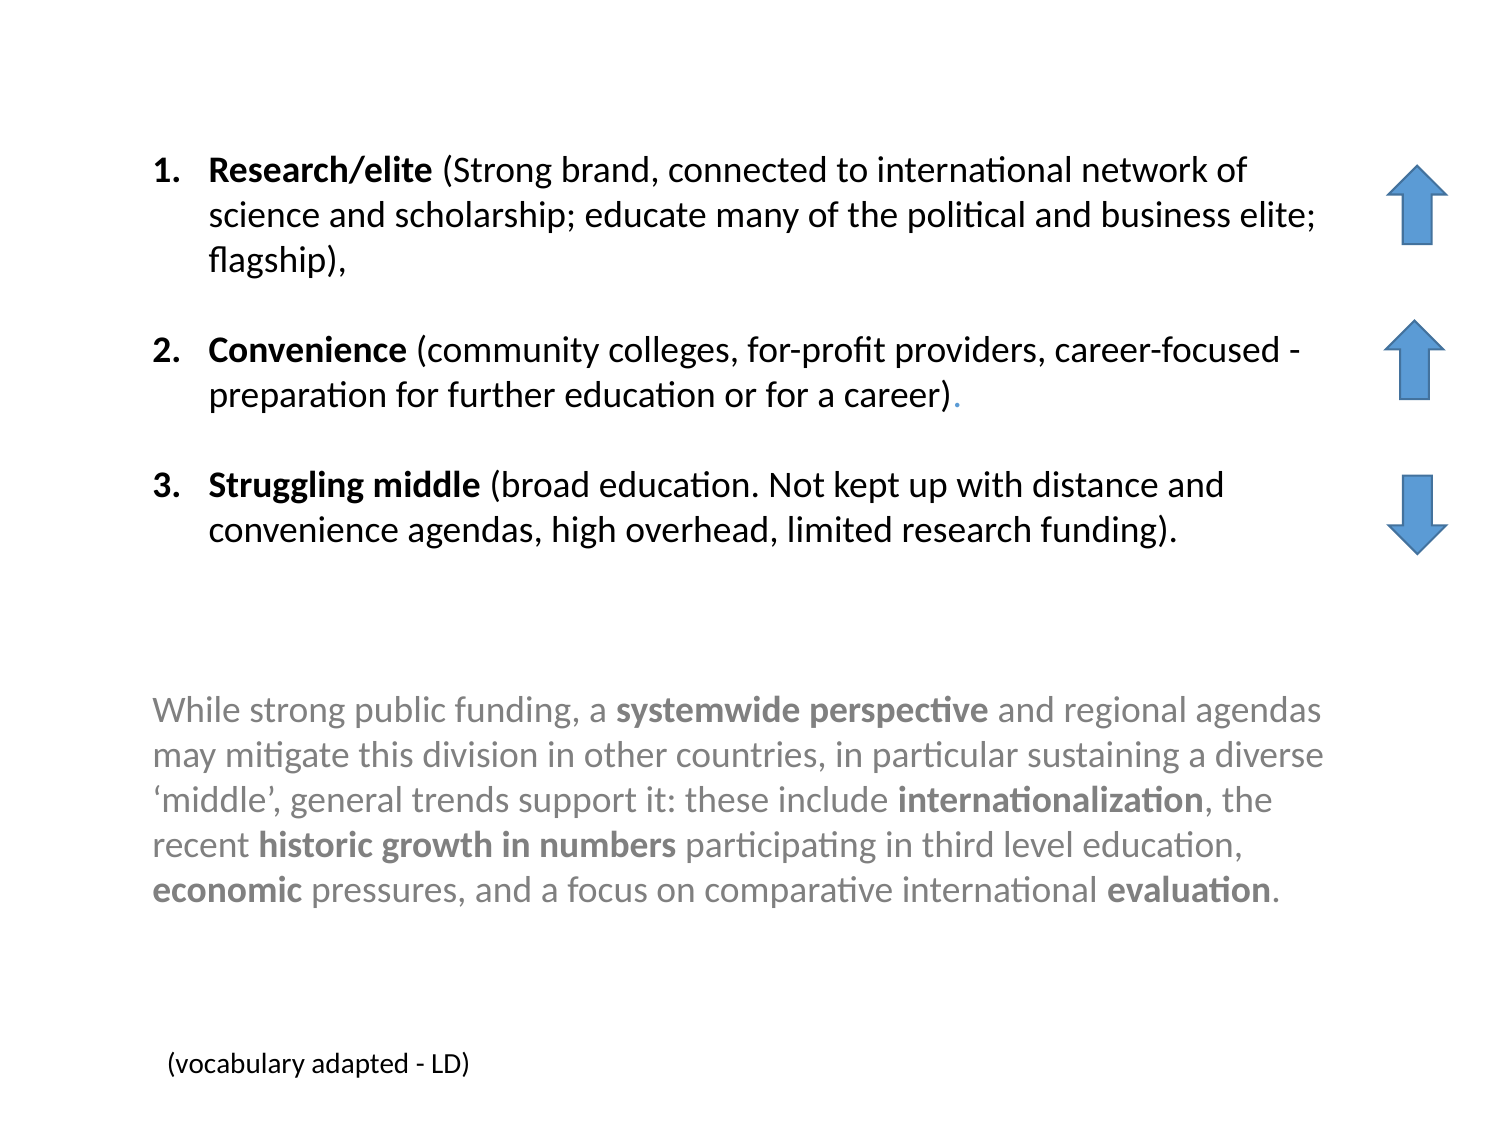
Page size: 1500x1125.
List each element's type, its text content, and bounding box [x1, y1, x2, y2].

text_box (vocabulary adapted - LD) [152, 1037, 486, 1088]
text_box [1385, 164, 1449, 246]
text_box Research/elite (Strong brand, connected to international network of science and scholarship; educate many of the political and business elite; flagship), Convenience (community colleges, for-profit providers, career-focused - preparation for further education or for a career). Struggling middle (broad education. Not kept up with distance and convenience agendas, high overhead, limited research funding). While strong public funding, a systemwide perspective and regional agendas may mitigate this division in other countries, in particular sustaining a diverse ‘middle’, general trends support it: these include internationalization, the recent historic growth in numbers participating in third level education, economic pressures, and a focus on comparative international evaluation. [137, 137, 1363, 963]
text_box [1386, 474, 1449, 556]
text_box [1383, 319, 1446, 401]
